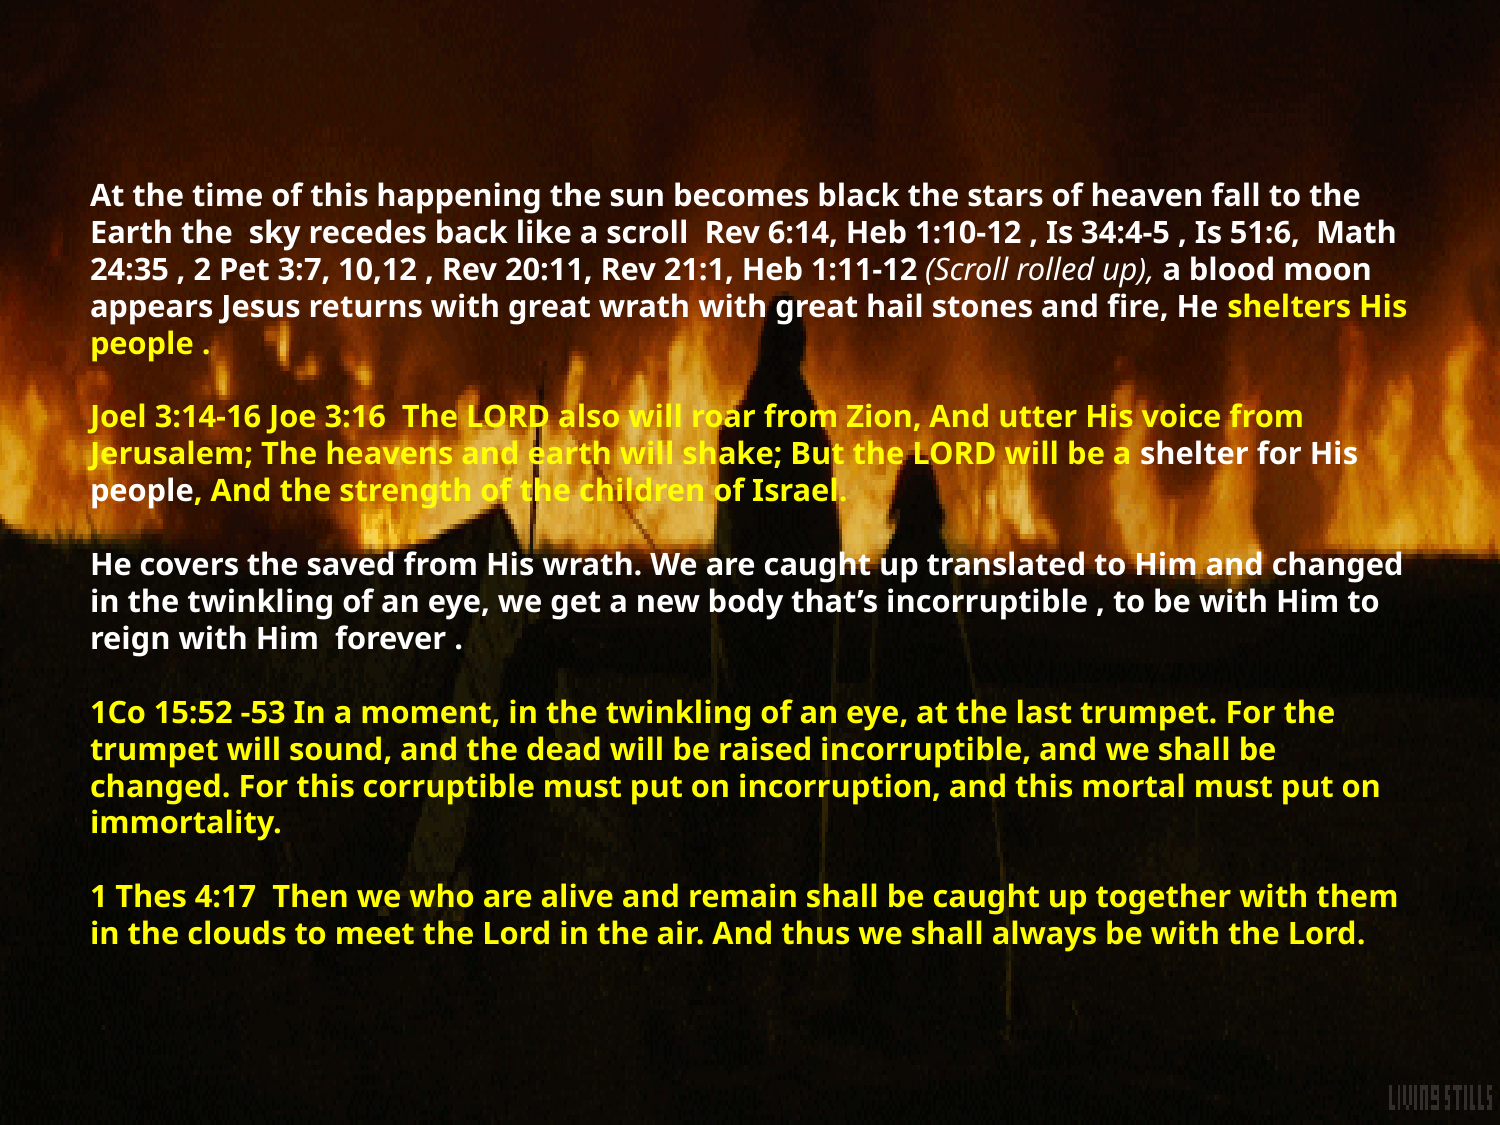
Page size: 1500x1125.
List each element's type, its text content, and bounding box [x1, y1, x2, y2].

title At the time of this happening the sun becomes black the stars of heaven fall to the Earth the sky recedes back like a scroll Rev 6:14, Heb 1:10-12 , Is 34:4-5 , Is 51:6, Math 24:35 , 2 Pet 3:7, 10,12 , Rev 20:11, Rev 21:1, Heb 1:11-12 (Scroll rolled up), a blood moon appears Jesus returns with great wrath with great hail stones and fire, He shelters His people . Joel 3:14-16 Joe 3:16 The LORD also will roar from Zion, And utter His voice from Jerusalem; The heavens and earth will shake; But the LORD will be a shelter for His people, And the strength of the children of Israel. He covers the saved from His wrath. We are caught up translated to Him and changed in the twinkling of an eye, we get a new body that’s incorruptible , to be with Him to reign with Him forever . 1Co 15:52 -53 In a moment, in the twinkling of an eye, at the last trumpet. For the trumpet will sound, and the dead will be raised incorruptible, and we shall be changed. For this corruptible must put on incorruption, and this mortal must put on immortality. 1 Thes 4:17 Then we who are alive and remain shall be caught up together with them in the clouds to meet the Lord in the air. And thus we shall always be with the Lord. [75, 45, 1425, 1047]
picture [0, 0, 1500, 1125]
